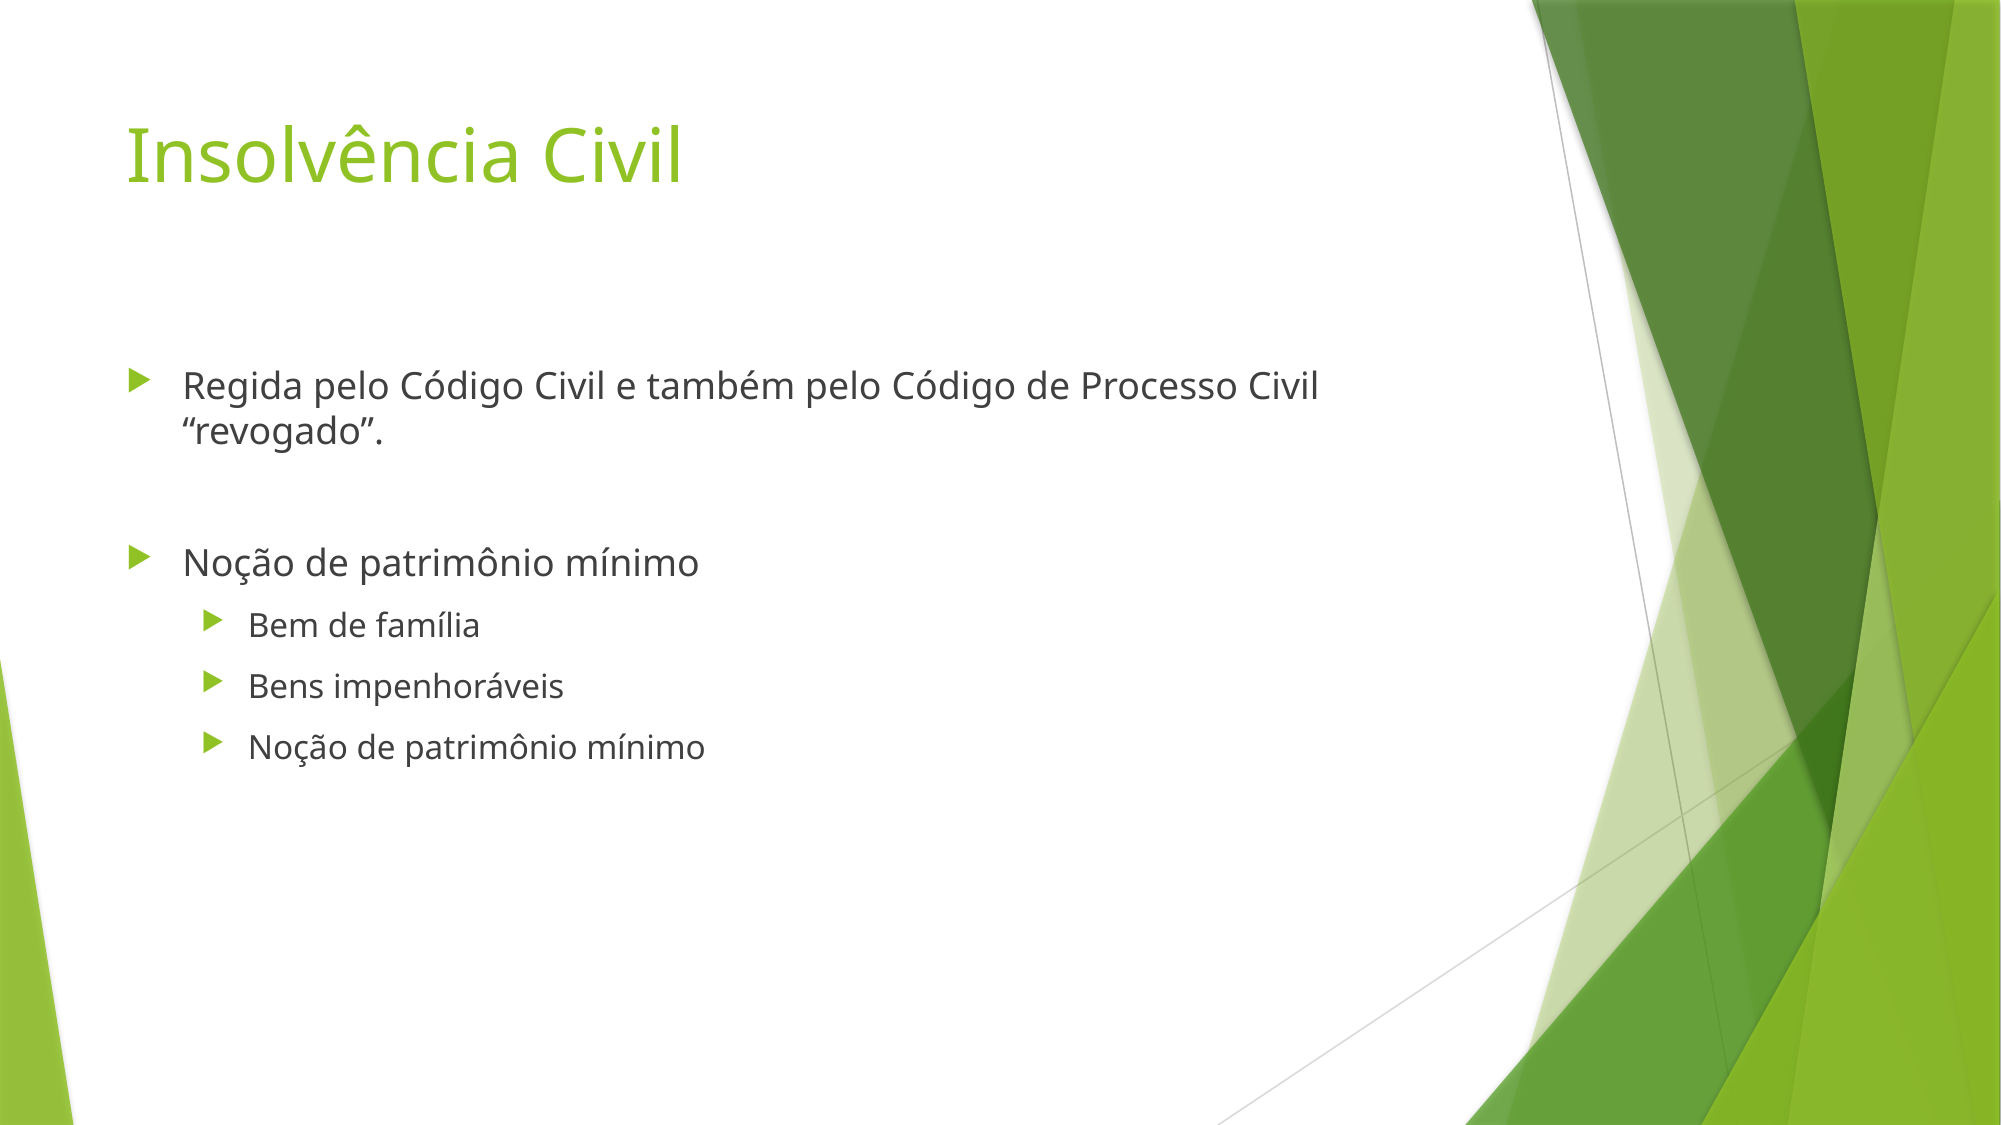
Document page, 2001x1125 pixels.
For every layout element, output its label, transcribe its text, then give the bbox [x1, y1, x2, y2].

title Insolvência Civil [111, 99, 1522, 317]
list Regida pelo Código Civil e também pelo Código de Processo Civil “revogado”. Noção de patrimônio mínimo Bem de família Bens impenhoráveis Noção de patrimônio mínimo [111, 354, 1522, 992]
